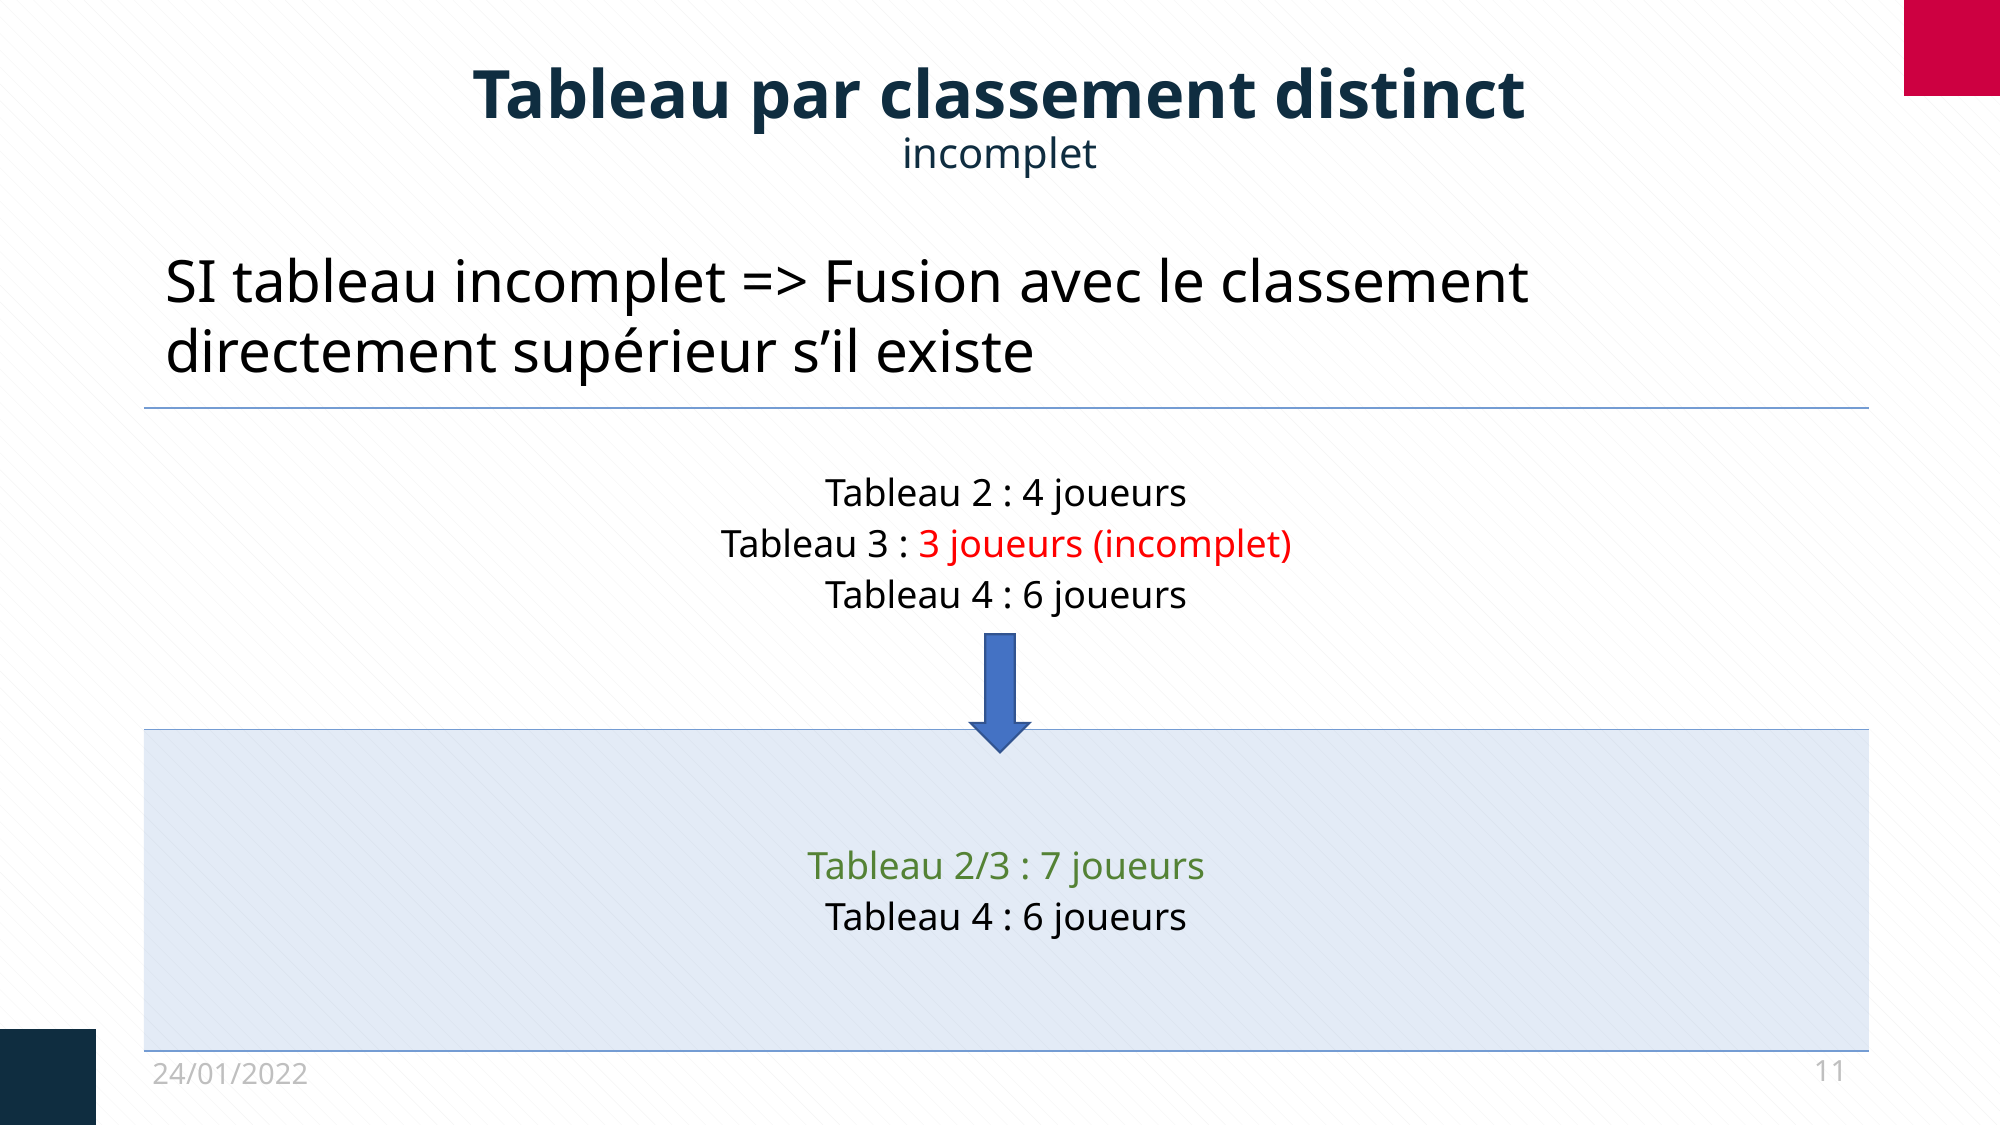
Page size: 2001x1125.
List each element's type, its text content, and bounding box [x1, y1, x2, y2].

text_box SI tableau incomplet => Fusion avec le classement directement supérieur s’il existe [150, 236, 1869, 392]
text_box 11 [1412, 1042, 1863, 1103]
text_box [967, 633, 1033, 754]
table_cell Tableau 2/3 : 7 joueurs Tableau 4 : 6 joueurs [144, 730, 1869, 1050]
text_box 24/01/2022 [137, 1042, 588, 1103]
text_box [1903, 0, 2000, 97]
text_box [0, 1028, 97, 1125]
title Tableau par classement distinct incomplet [137, 59, 1863, 179]
table_header Tableau 2 : 4 joueurs Tableau 3 : 3 joueurs (incomplet) Tableau 4 : 6 joueurs [144, 409, 1869, 729]
